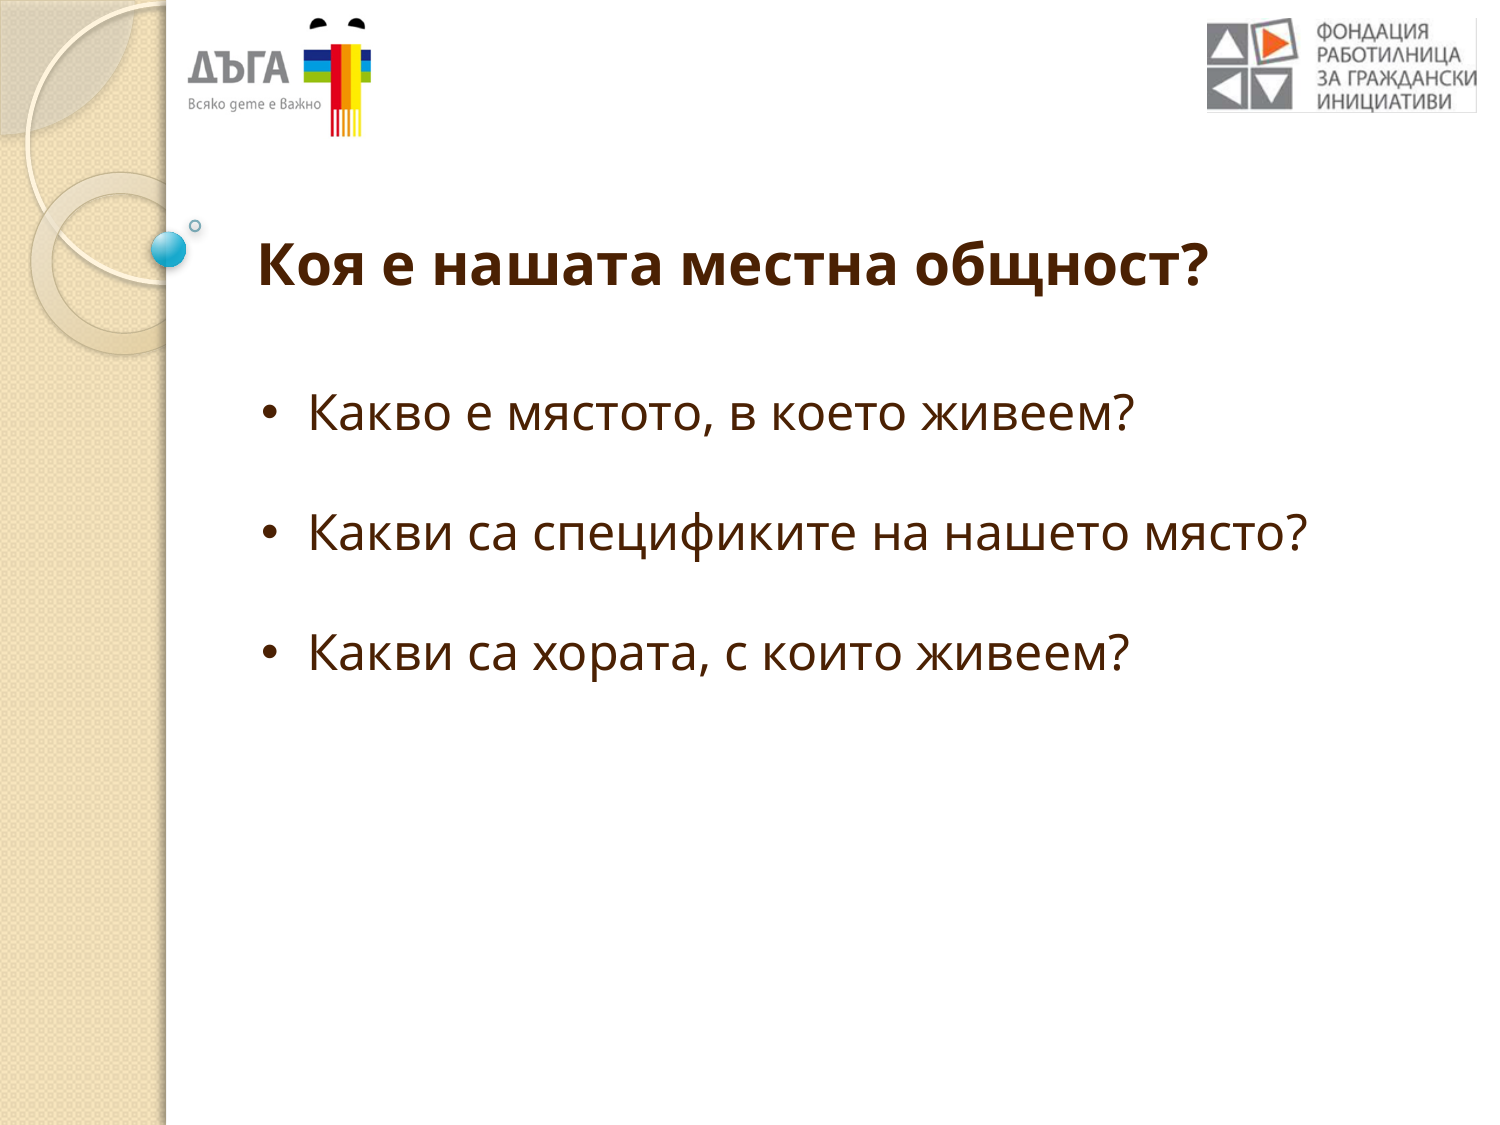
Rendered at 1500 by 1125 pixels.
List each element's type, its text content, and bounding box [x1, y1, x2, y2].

picture [1207, 18, 1478, 114]
picture [174, 0, 373, 143]
text_box Коя е нашата местна общност? [242, 220, 1478, 305]
text_box Какво е мястото, в което живеем? Какви са спецификите на нашето място? Какви са хората, с които живеем? [246, 373, 1477, 749]
